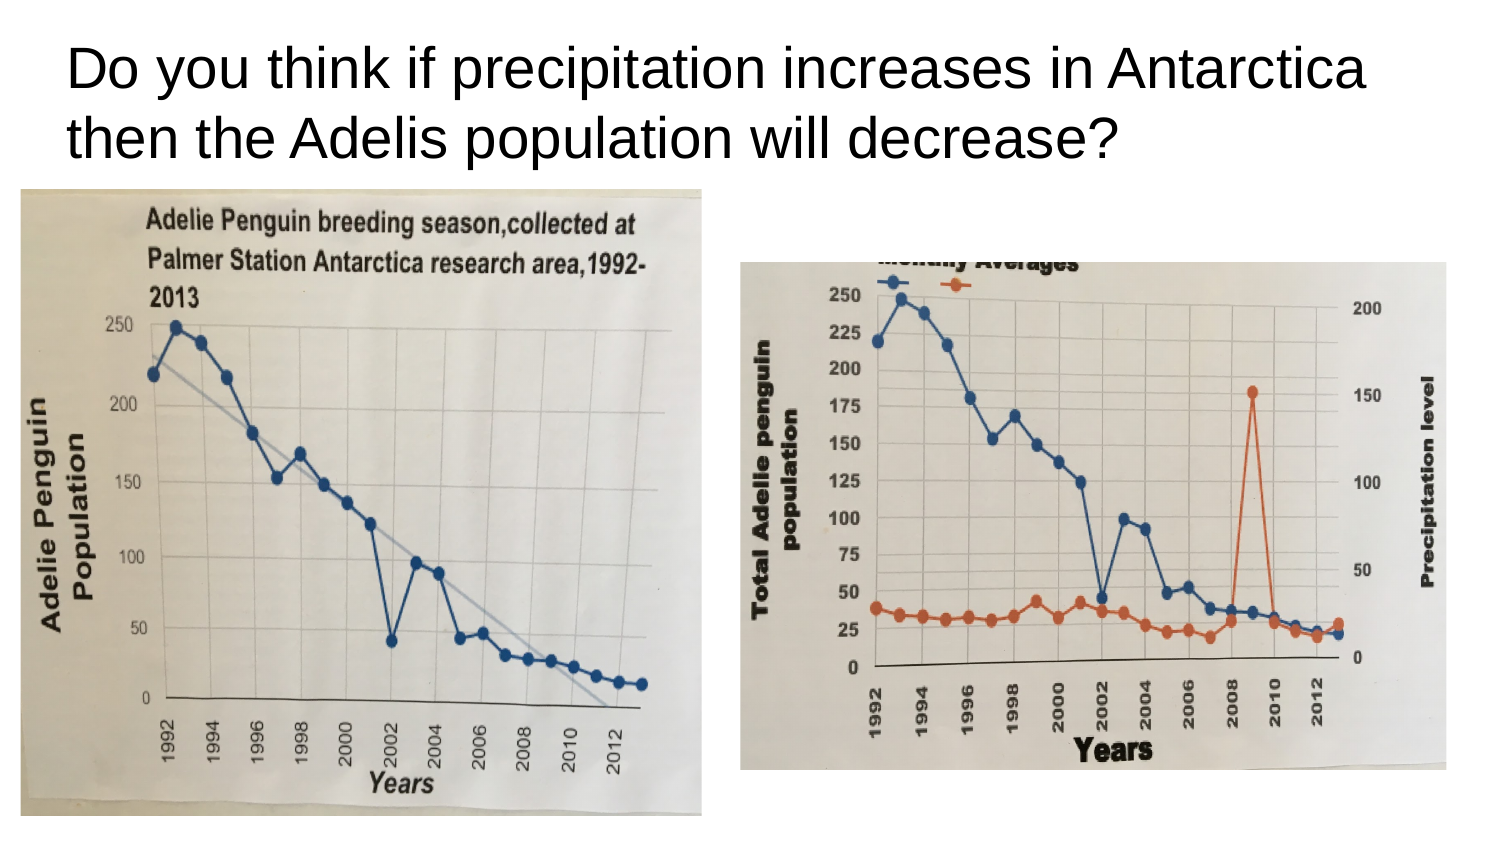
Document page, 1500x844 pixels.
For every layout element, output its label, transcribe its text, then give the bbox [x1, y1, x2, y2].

picture [20, 188, 702, 817]
title Do you think if precipitation increases in Antarctica then the Adelis population will decrease? [51, 15, 1449, 167]
picture [740, 262, 1447, 770]
